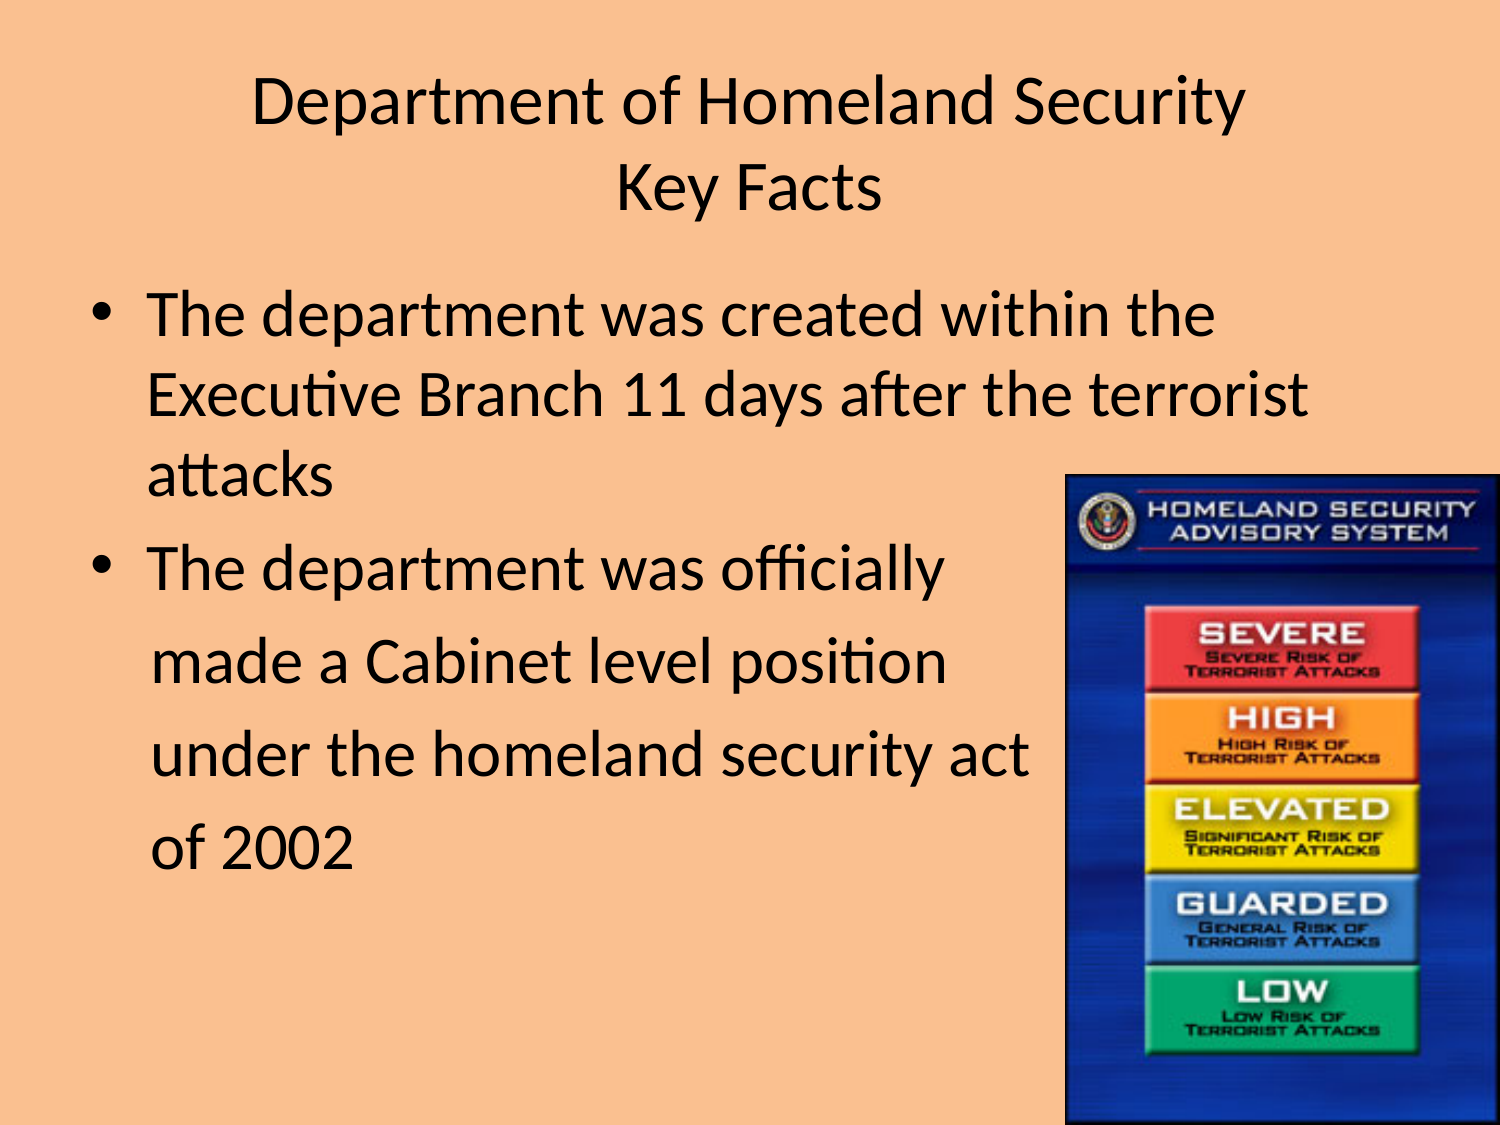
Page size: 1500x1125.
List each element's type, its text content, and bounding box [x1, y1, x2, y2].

title Department of Homeland Security Key Facts [75, 45, 1425, 233]
list The department was created within the Executive Branch 11 days after the terrorist attacks The department was officially made a Cabinet level position under the homeland security act of 2002 [75, 262, 1425, 1005]
picture [1064, 474, 1500, 1125]
